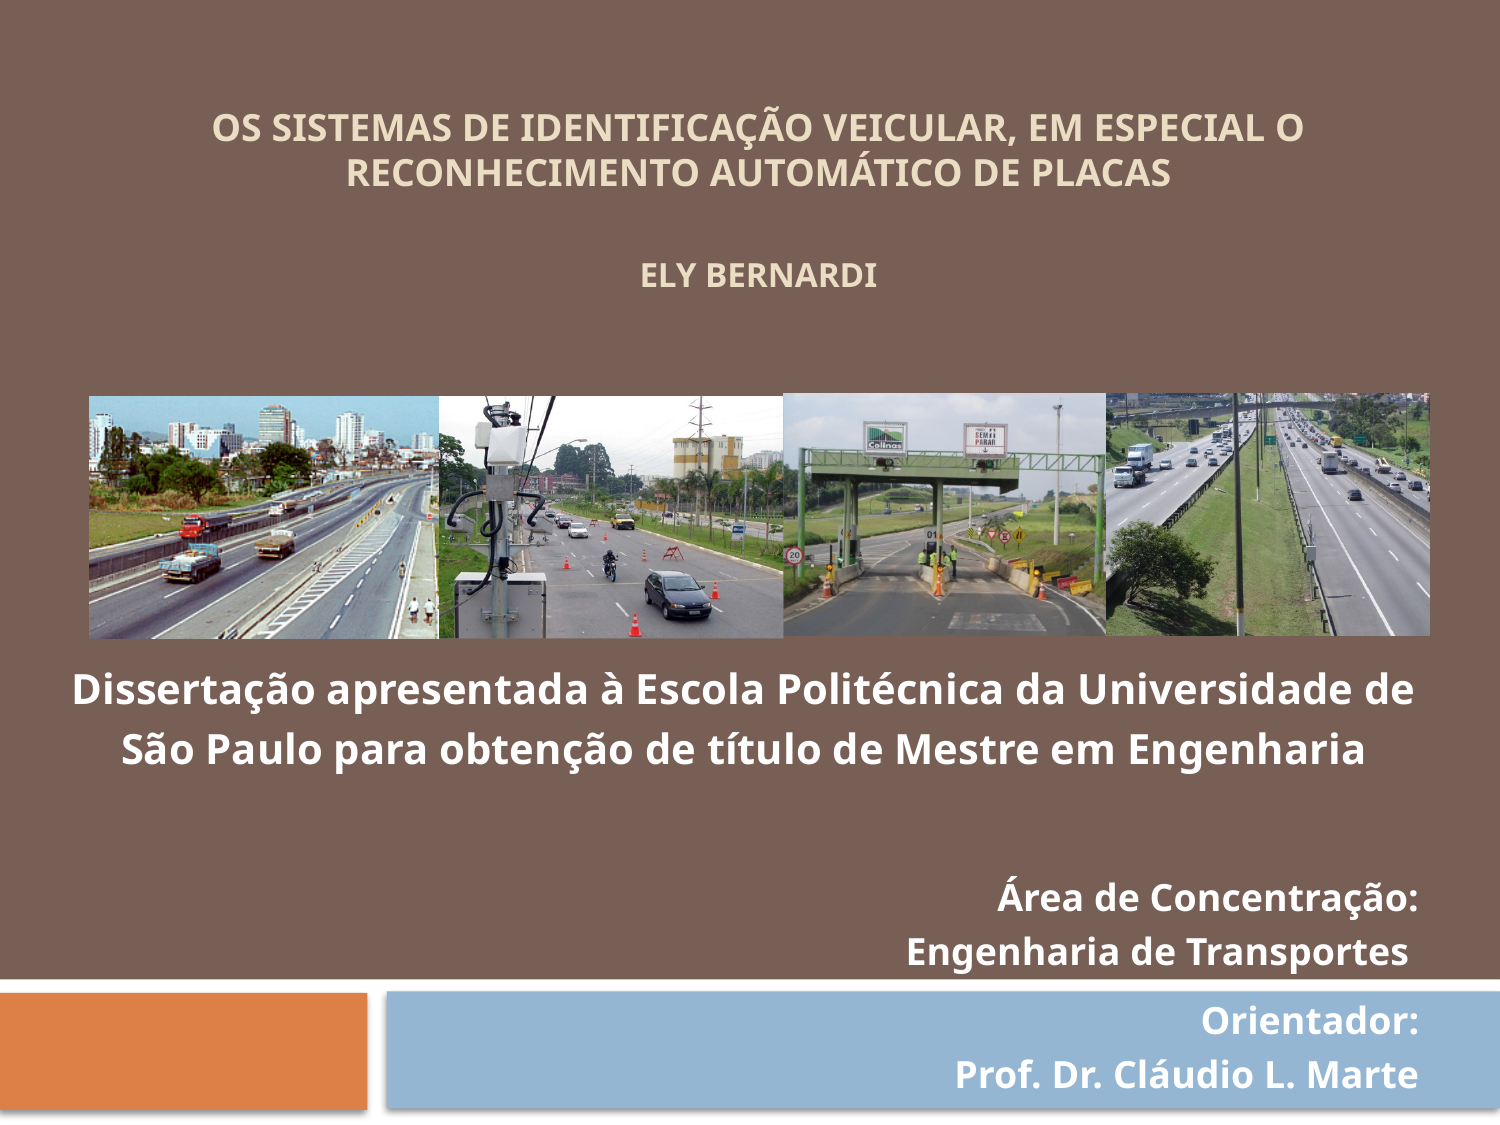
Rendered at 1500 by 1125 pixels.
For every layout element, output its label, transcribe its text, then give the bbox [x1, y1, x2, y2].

picture [89, 393, 1430, 639]
text_box Dissertação apresentada à Escola Politécnica da Universidade de São Paulo para obtenção de título de Mestre em Engenharia Área de Concentração: Engenharia de Transportes Orientador: Prof. Dr. Cláudio L. Marte [53, 645, 1436, 1104]
title Os sistemas de identificação veicular, em especial o reconhecimento automático de placas Ely Bernardi [64, 54, 1453, 362]
